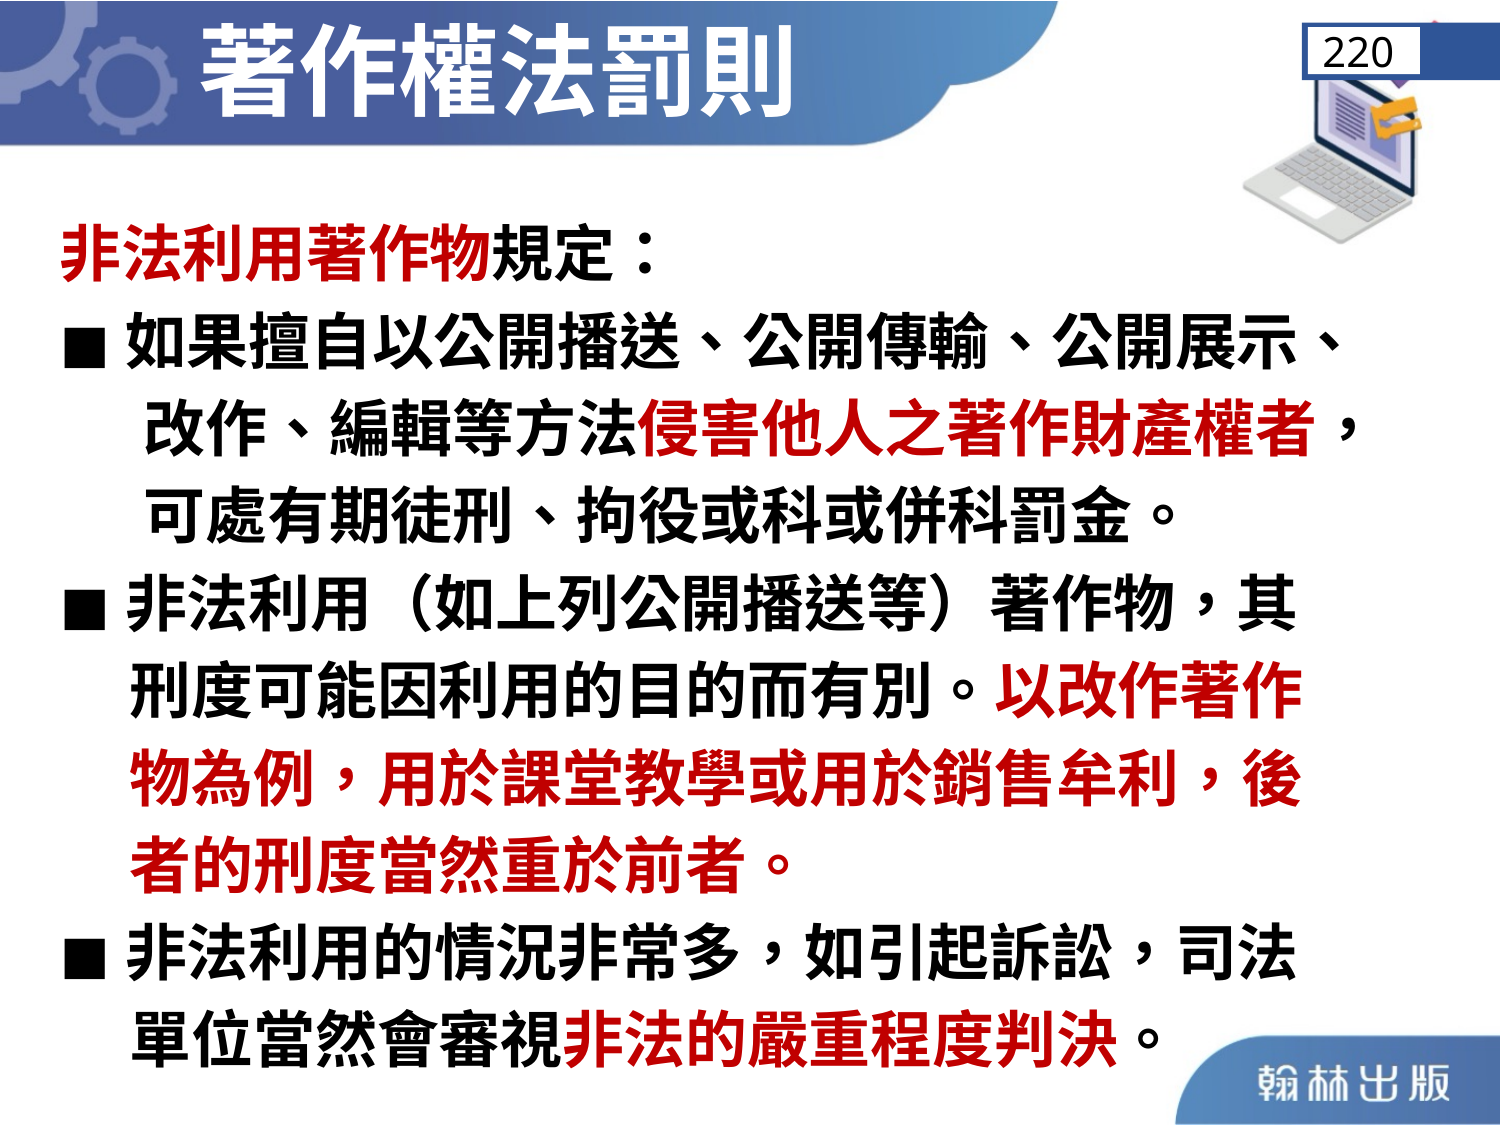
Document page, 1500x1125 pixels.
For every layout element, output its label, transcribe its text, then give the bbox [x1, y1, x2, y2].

picture [0, 1, 1500, 1125]
text_box 220 [1305, 17, 1424, 70]
title 著作權法罰則 [183, 0, 1500, 180]
list 非法利用著作物規定： ◼︎如果擅自以公開播送、公開傳輸、公開展示、 改作、編輯等方法侵害他人之著作財產權者， 可處有期徒刑、拘役或科或併科罰金。 ◼︎非法利用（如上列公開播送等）著作物，其 刑度可能因利用的目的而有別。以改作著作 物為例，用於課堂教學或用於銷售牟利，後 者的刑度當然重於前者。 ◼︎非法利用的情況非常多，如引起訴訟，司法 單位當然會審視非法的嚴重程度判決。 [44, 216, 1500, 1087]
